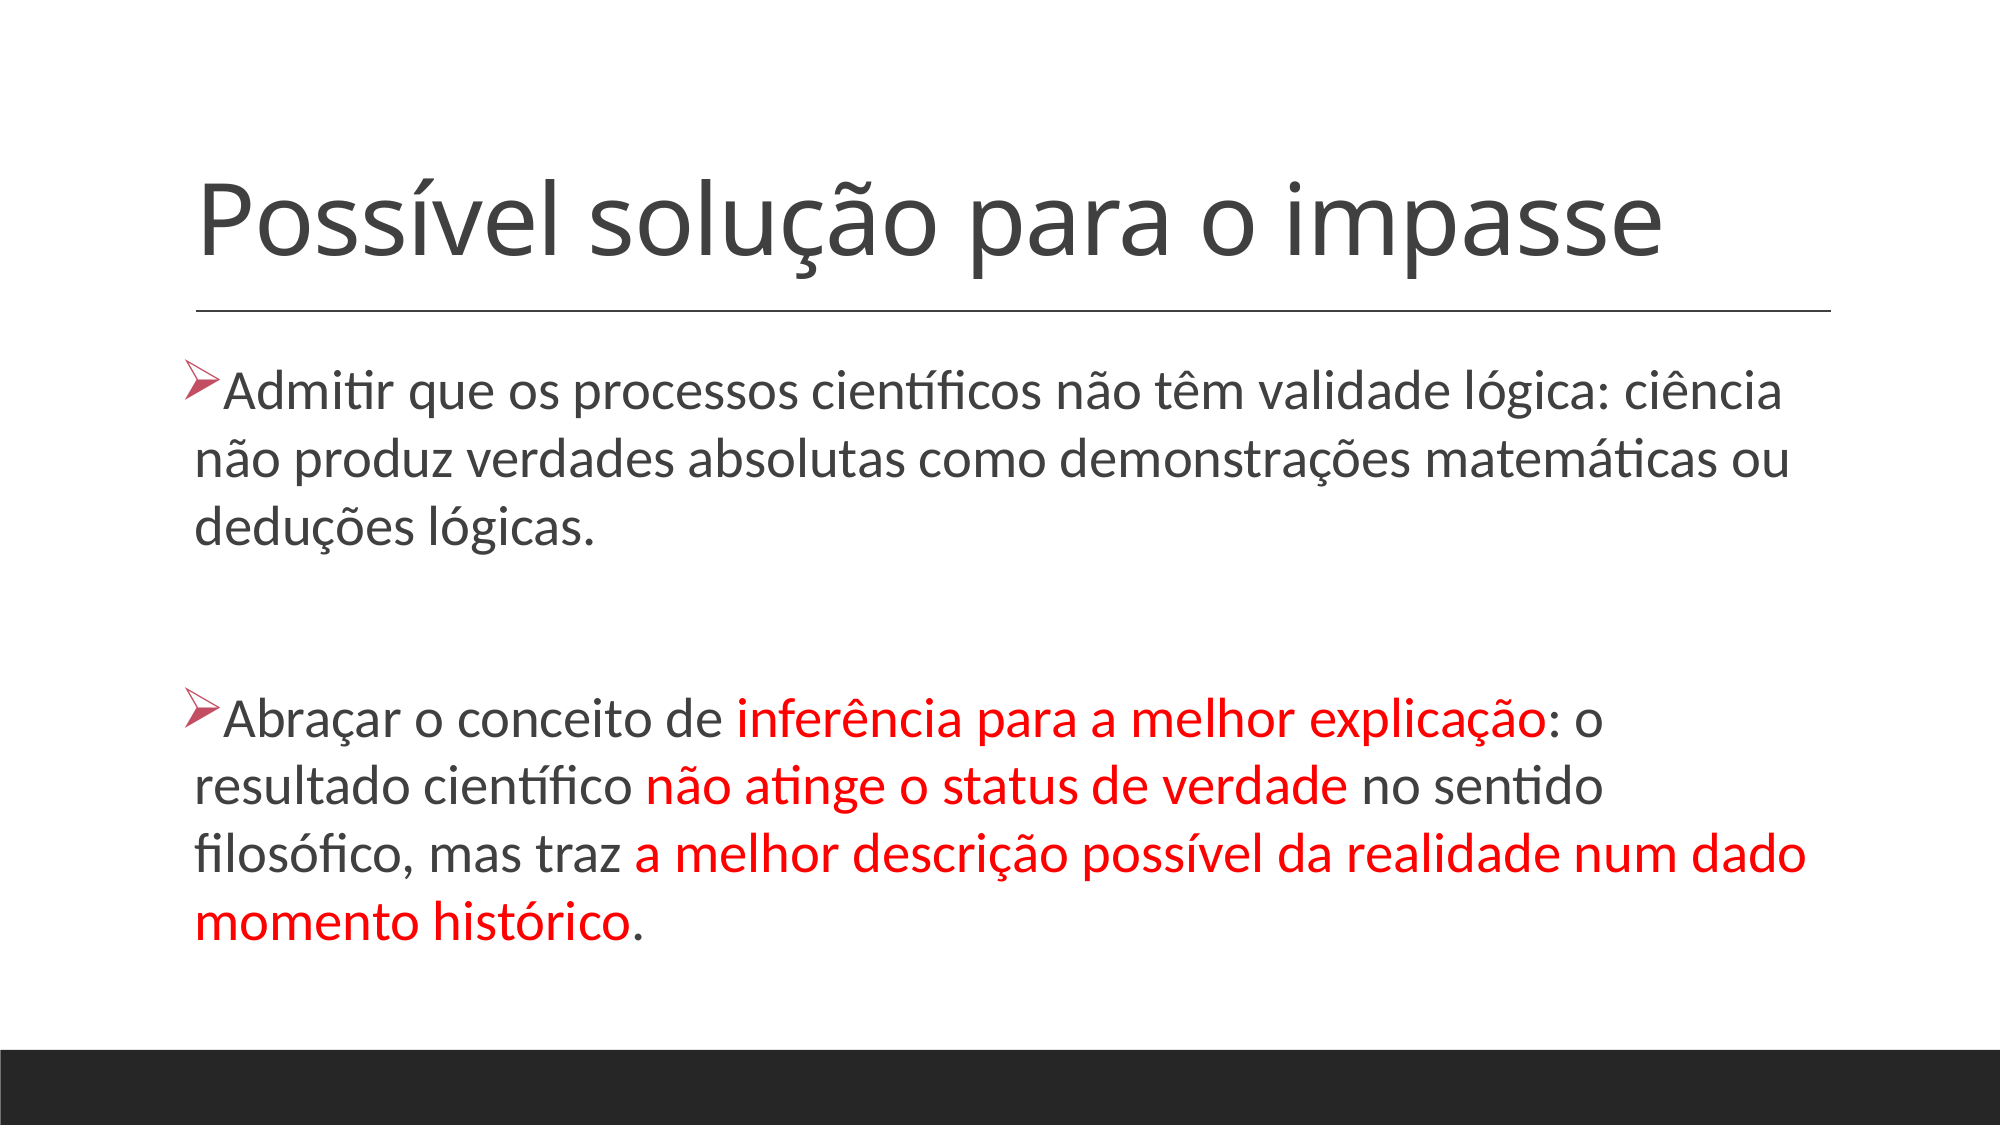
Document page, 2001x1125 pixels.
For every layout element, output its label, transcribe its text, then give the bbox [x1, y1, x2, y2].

list Admitir que os processos científicos não têm validade lógica: ciência não produz verdades absolutas como demonstrações matemáticas ou deduções lógicas. Abraçar o conceito de inferência para a melhor explicação: o resultado científico não atinge o status de verdade no sentido filosófico, mas traz a melhor descrição possível da realidade num dado momento histórico. [180, 345, 1830, 963]
title Possível solução para o impasse [180, 47, 1830, 285]
